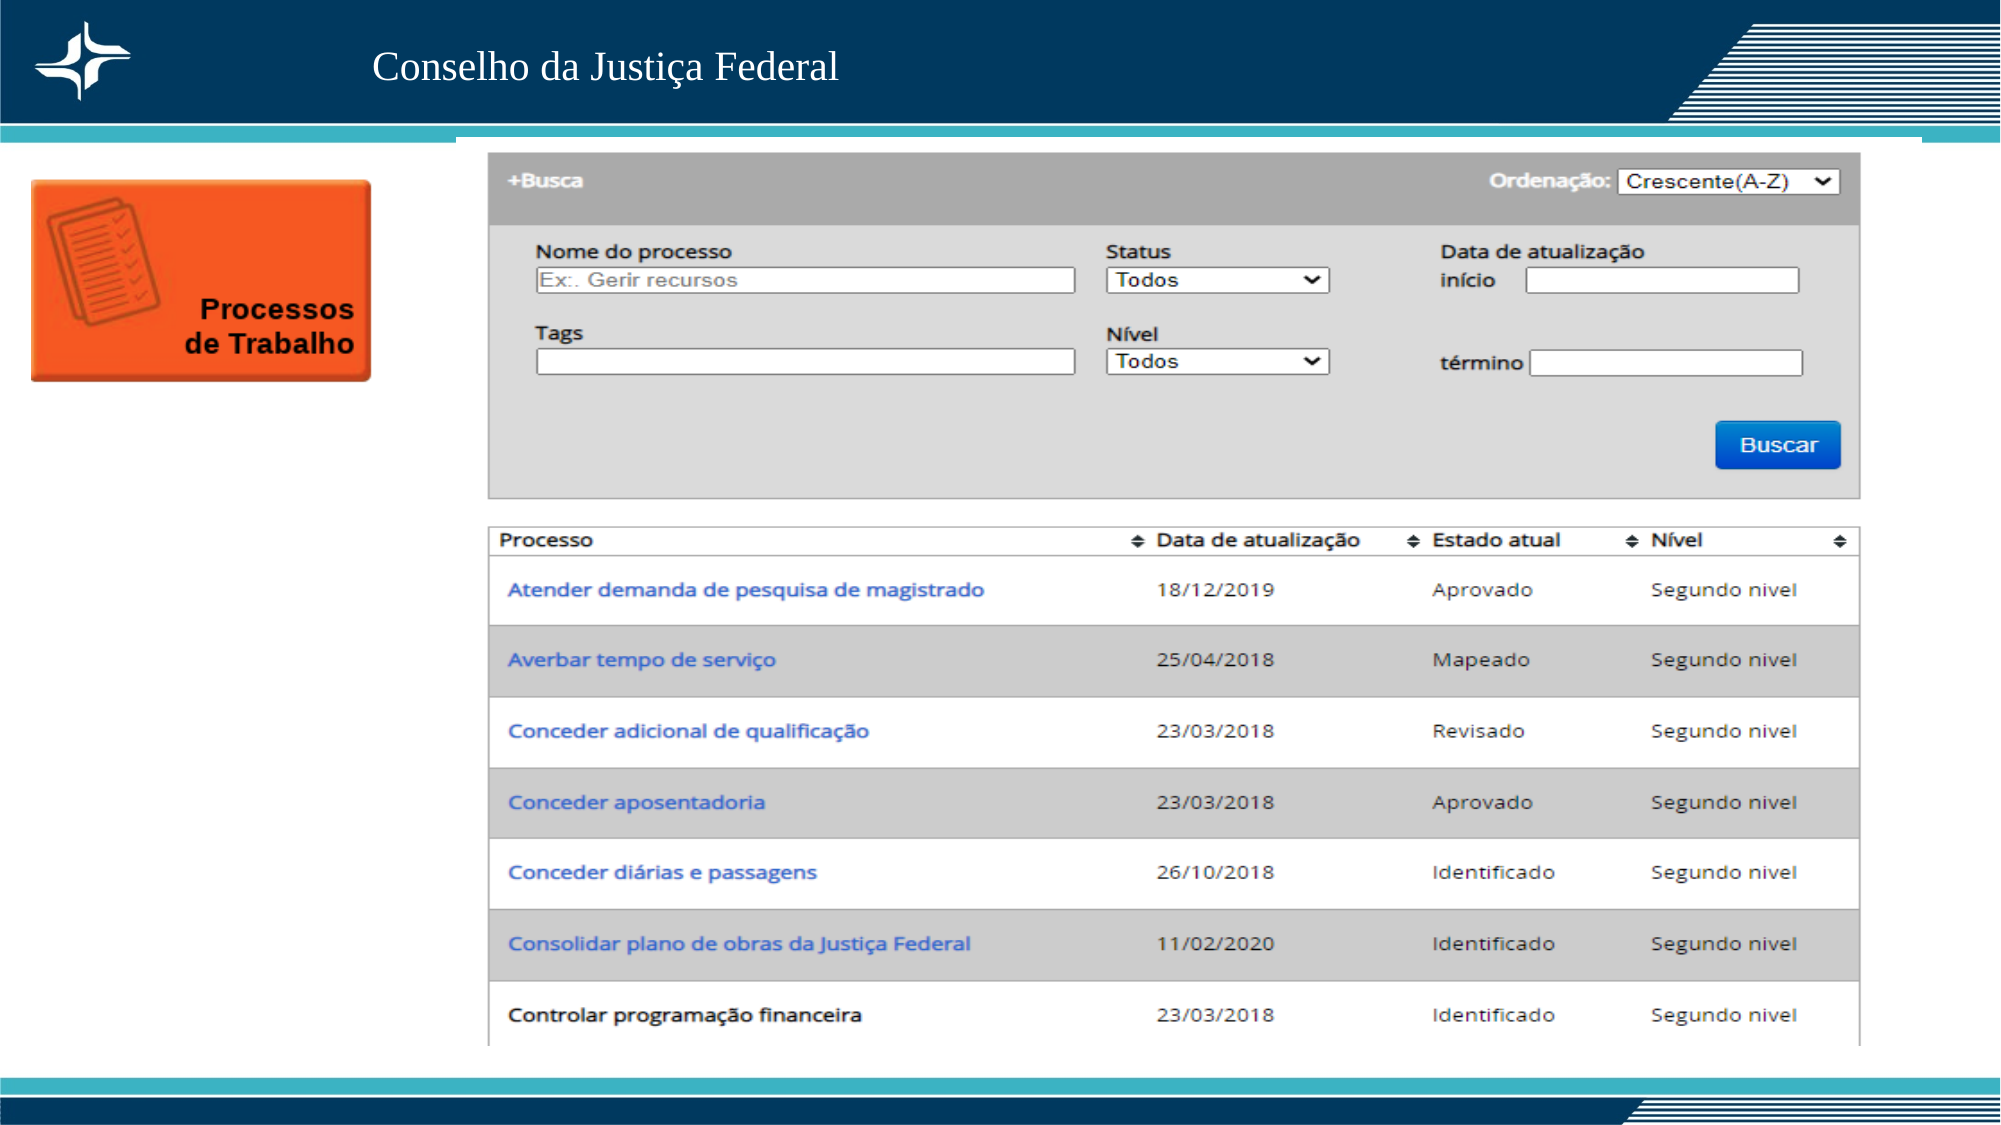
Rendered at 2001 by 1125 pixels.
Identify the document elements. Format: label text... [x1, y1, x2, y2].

text_box Conselho da Justiça Federal [357, 30, 1451, 151]
picture [0, 0, 2001, 1125]
